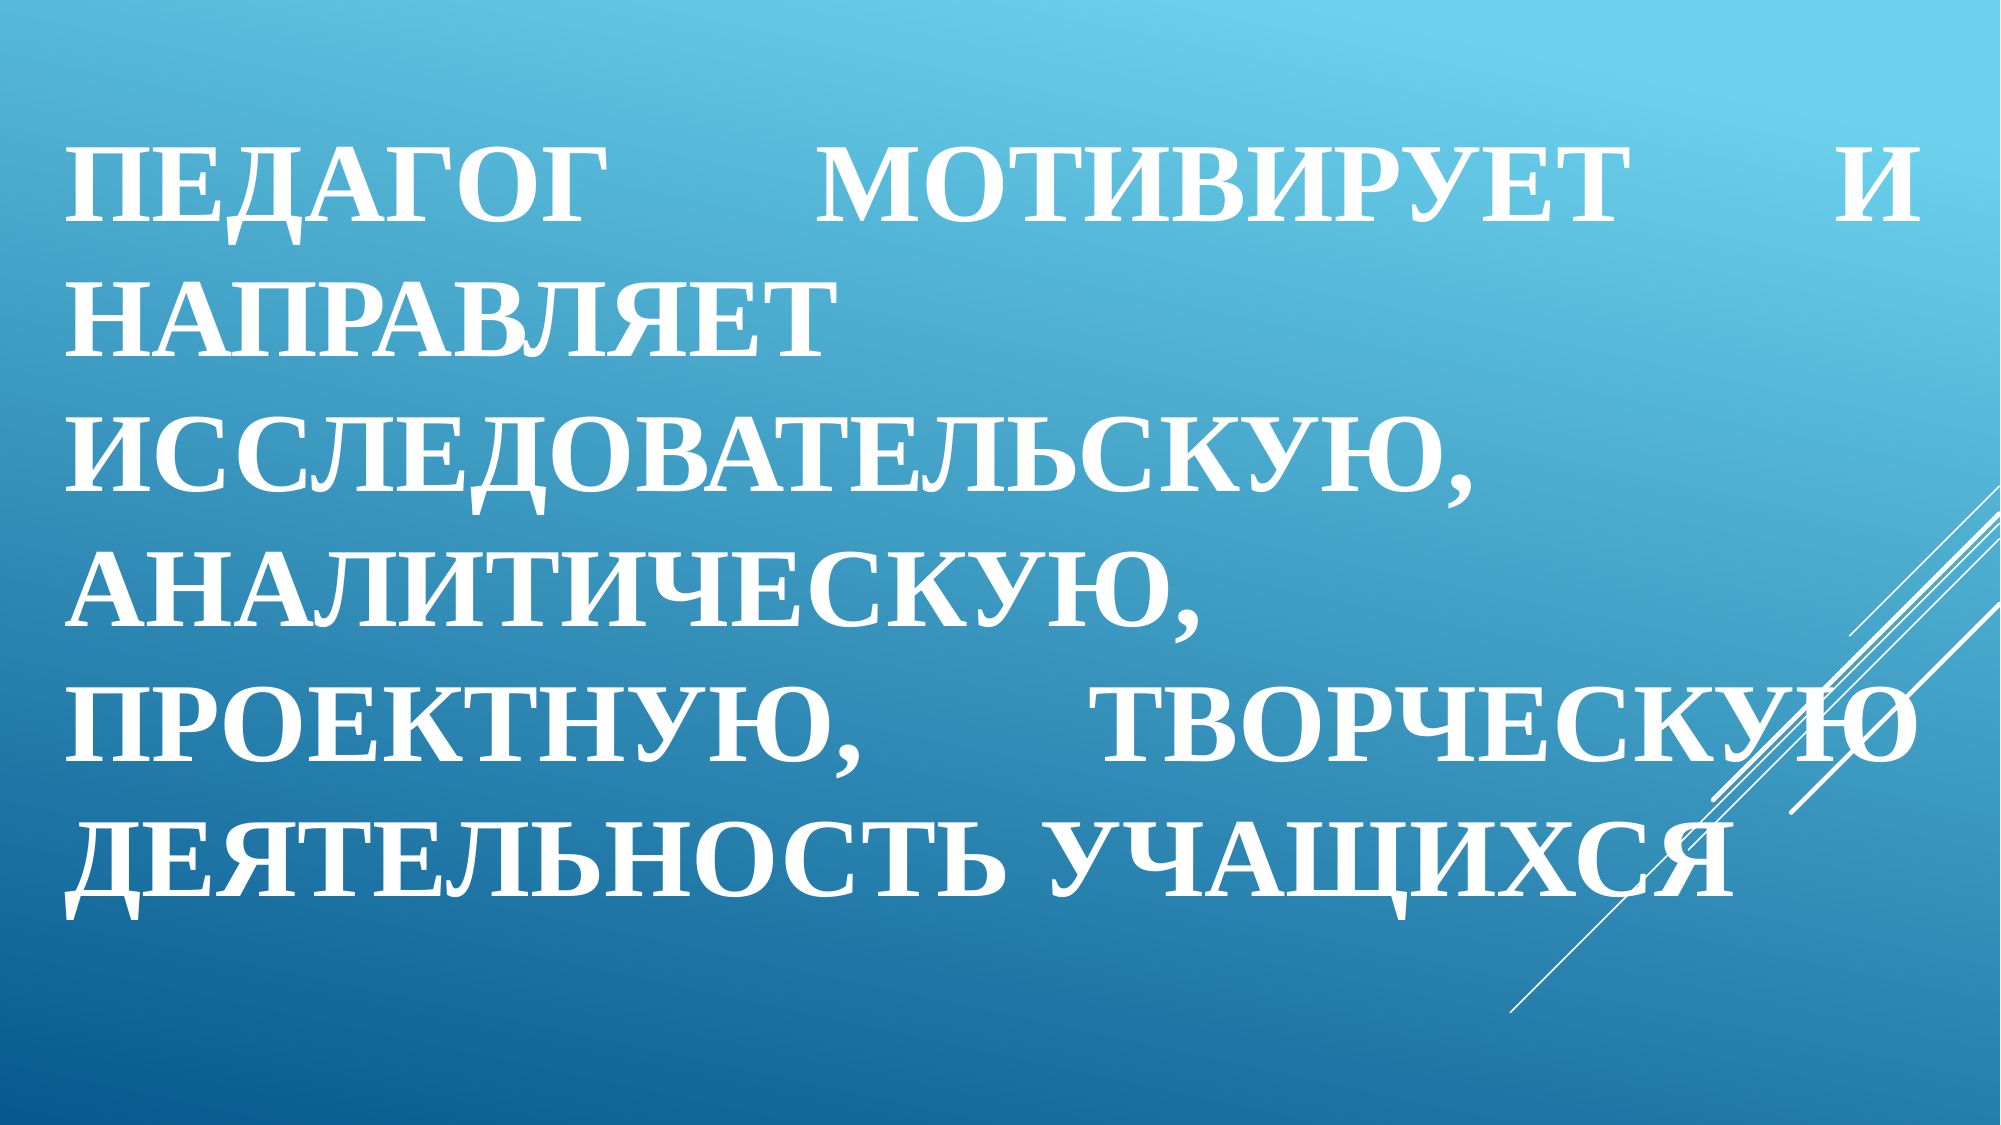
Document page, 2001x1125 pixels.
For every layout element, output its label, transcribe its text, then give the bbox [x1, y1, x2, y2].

title Педагог мотивирует и направляет исследовательскую, аналитическую, проектную, творческую деятельность учащихся [49, 45, 1939, 984]
